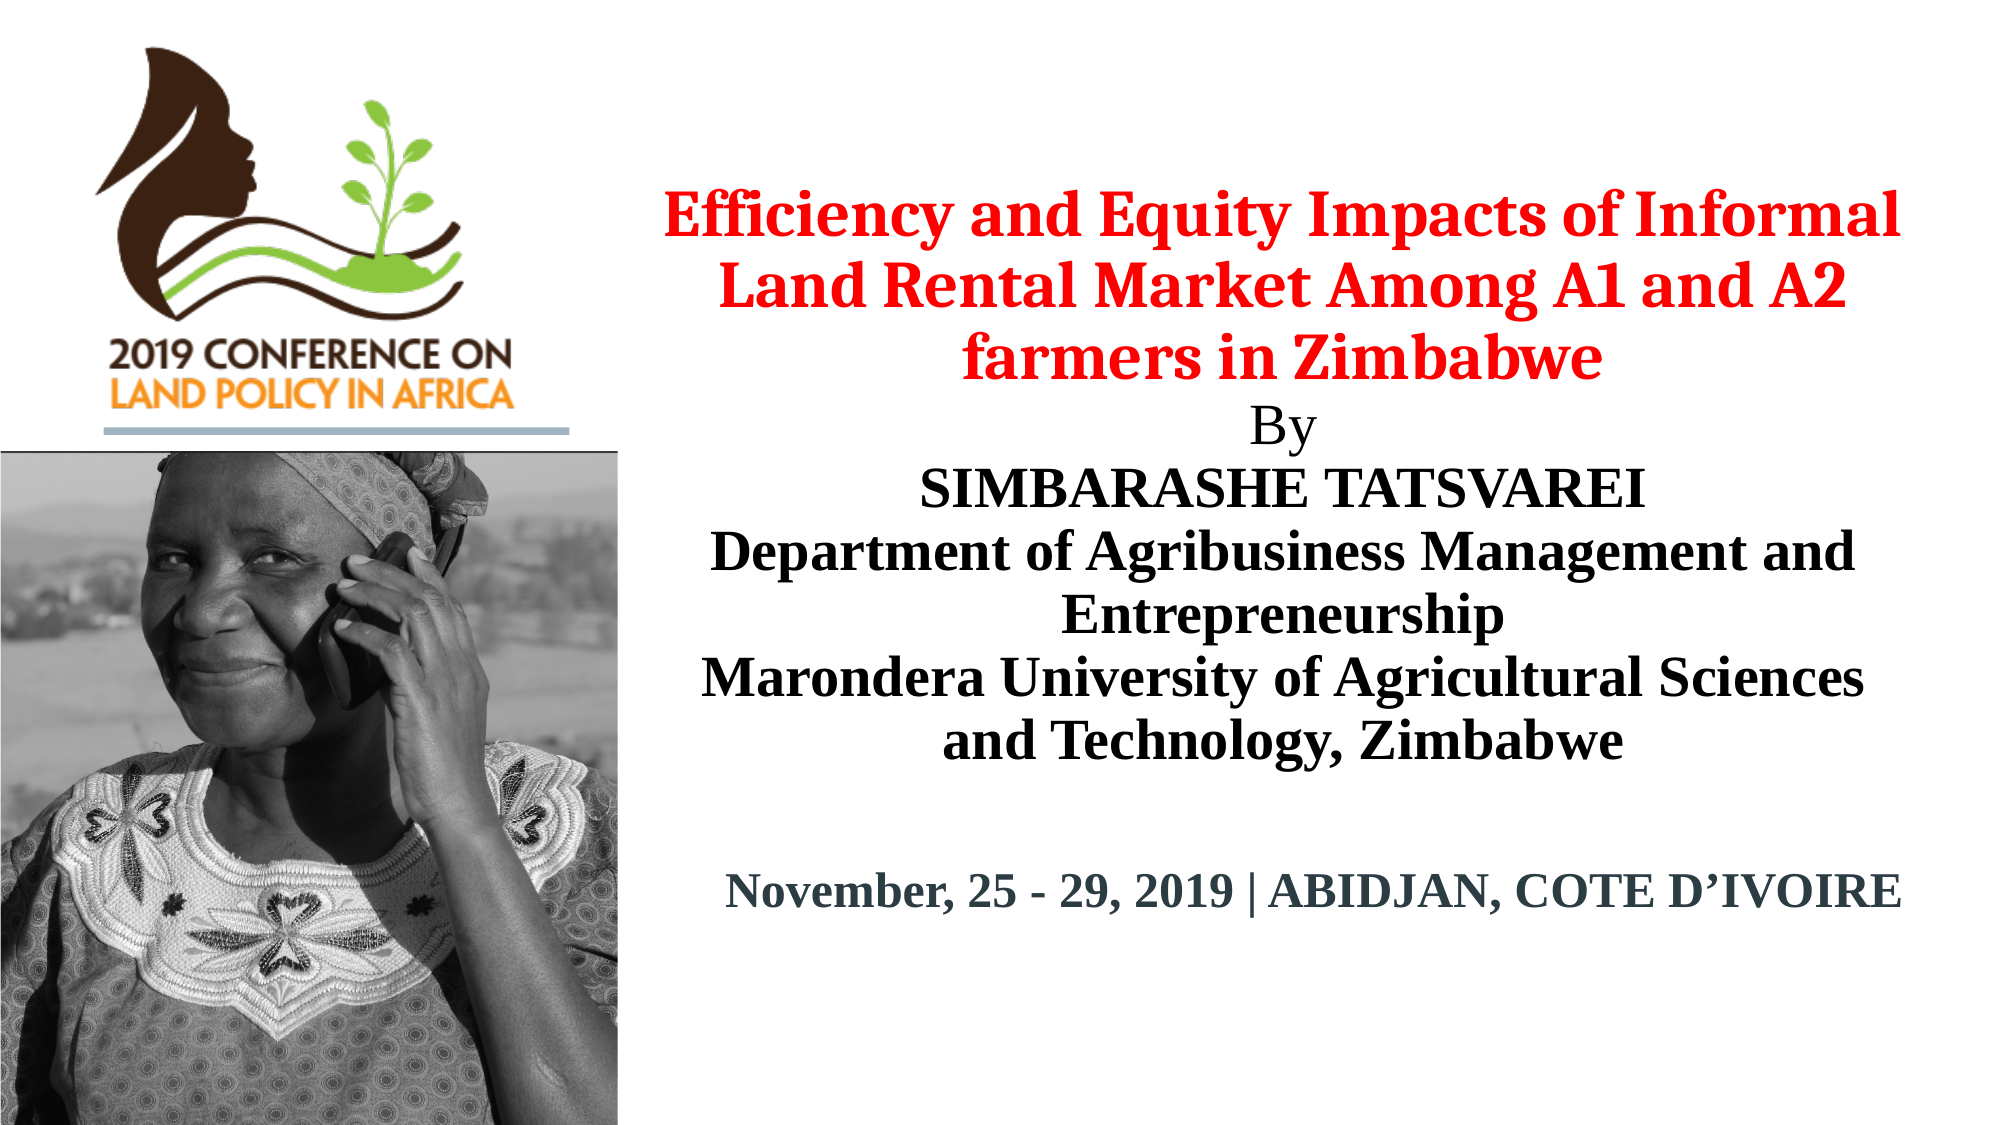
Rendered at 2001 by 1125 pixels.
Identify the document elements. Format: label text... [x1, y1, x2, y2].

title Efficiency and Equity Impacts of Informal Land Rental Market Among A1 and A2 farmers in Zimbabwe By SIMBARASHE TATSVAREI Department of Agribusiness Management and Entrepreneurship Marondera University of Agricultural Sciences and Technology, Zimbabwe [646, 157, 1921, 850]
subtitle November, 25 - 29, 2019 | ABIDJAN, COTE D’IVOIRE [697, 849, 1919, 1030]
picture [0, 451, 618, 1125]
